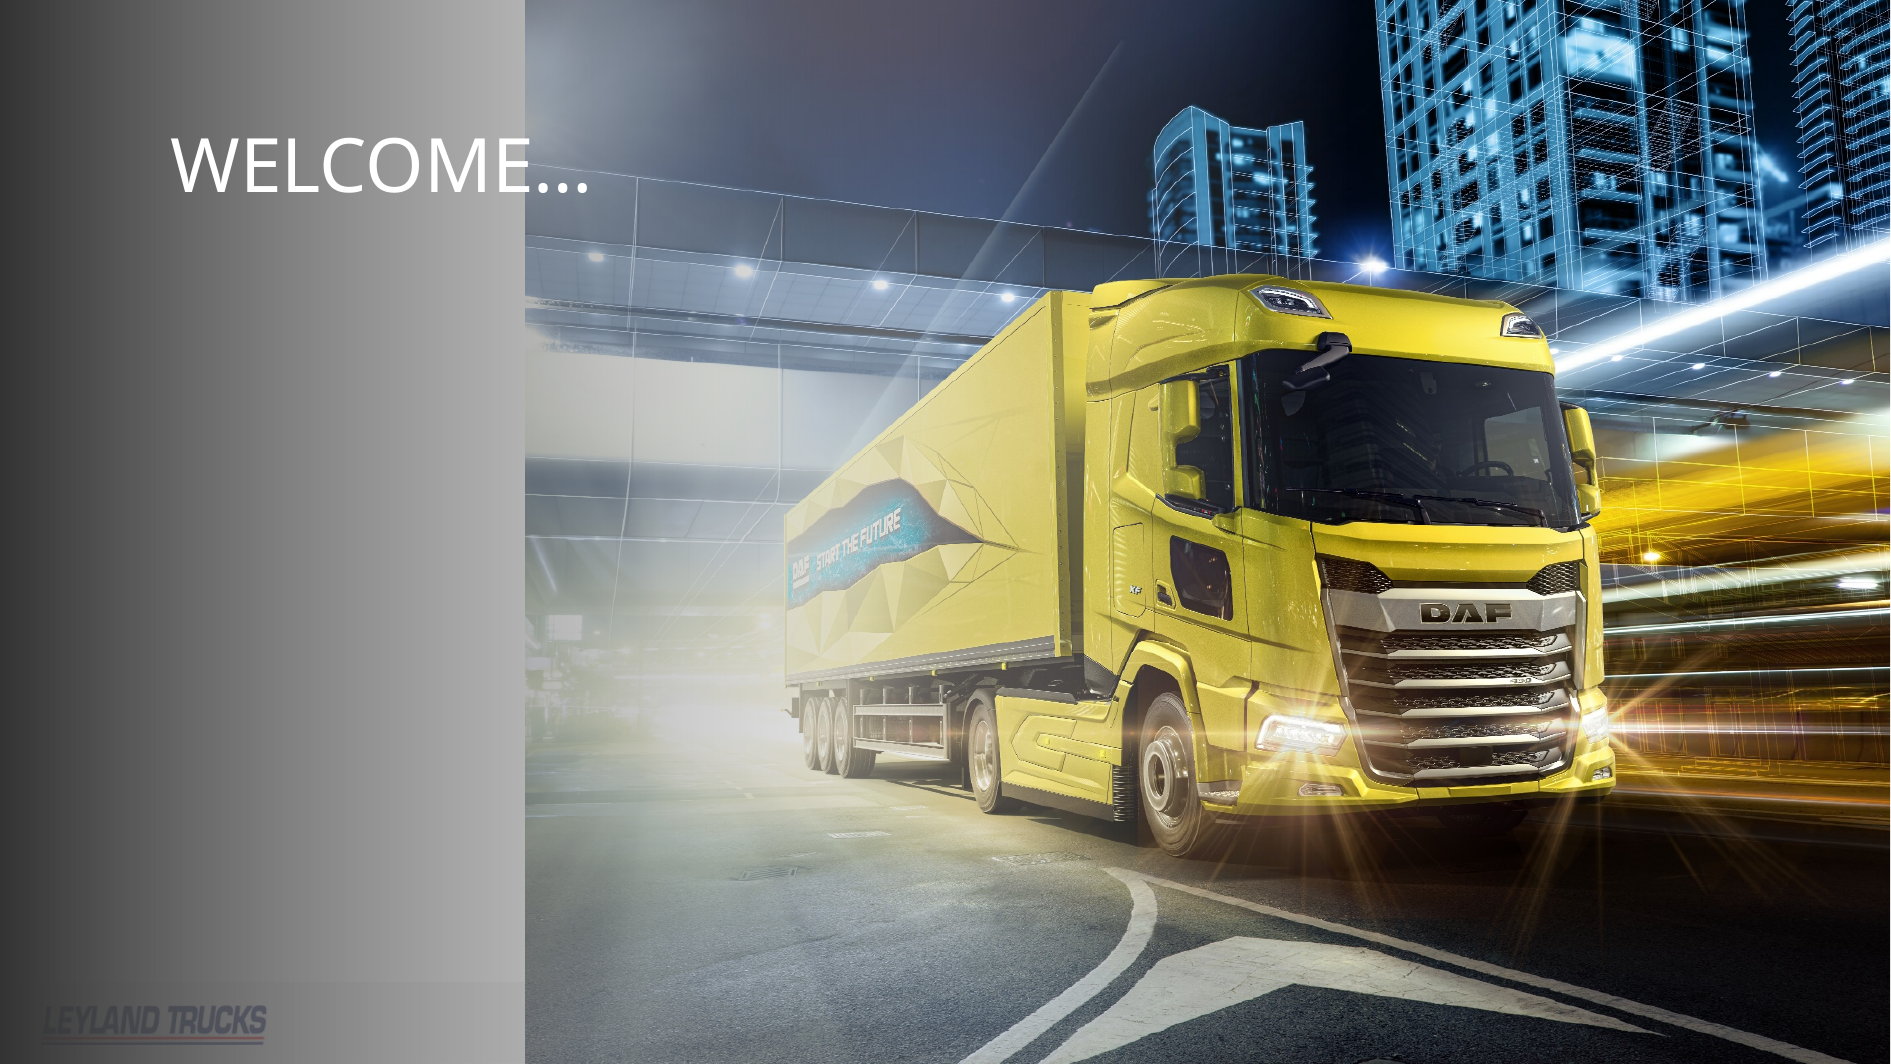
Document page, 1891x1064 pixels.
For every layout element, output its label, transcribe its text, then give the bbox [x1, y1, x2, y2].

picture [525, 0, 1891, 1064]
text_box [0, 0, 520, 1064]
title WELCOME… [155, 120, 520, 332]
